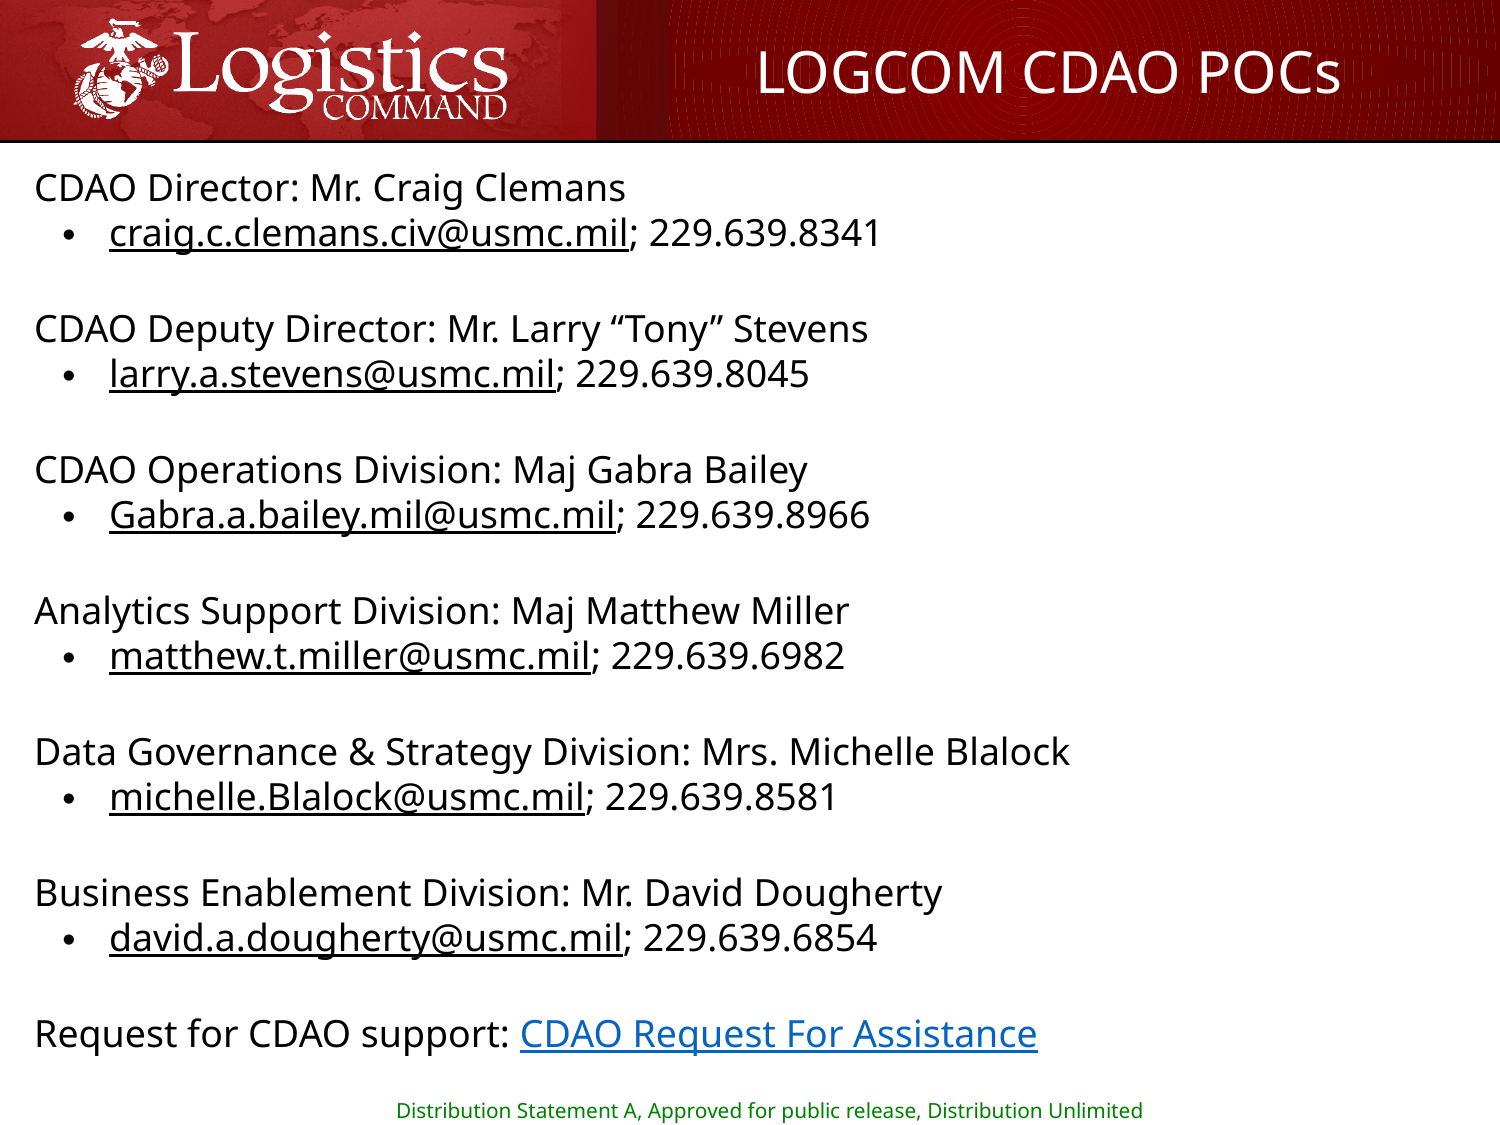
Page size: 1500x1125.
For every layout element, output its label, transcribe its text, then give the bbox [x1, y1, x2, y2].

text_box CDAO Director: Mr. Craig Clemans craig.c.clemans.civ@usmc.mil; 229.639.8341 CDAO Deputy Director: Mr. Larry “Tony” Stevens larry.a.stevens@usmc.mil; 229.639.8045 CDAO Operations Division: Maj Gabra Bailey Gabra.a.bailey.mil@usmc.mil; 229.639.8966 Analytics Support Division: Maj Matthew Miller matthew.t.miller@usmc.mil; 229.639.6982 Data Governance & Strategy Division: Mrs. Michelle Blalock michelle.Blalock@usmc.mil; 229.639.8581 Business Enablement Division: Mr. David Dougherty david.a.dougherty@usmc.mil; 229.639.6854 Request for CDAO support: CDAO Request For Assistance [0, 156, 1473, 1125]
text_box LOGCOM CDAO POCs [598, 27, 1500, 113]
text_box Distribution Statement A, Approved for public release, Distribution Unlimited [344, 1097, 1196, 1123]
